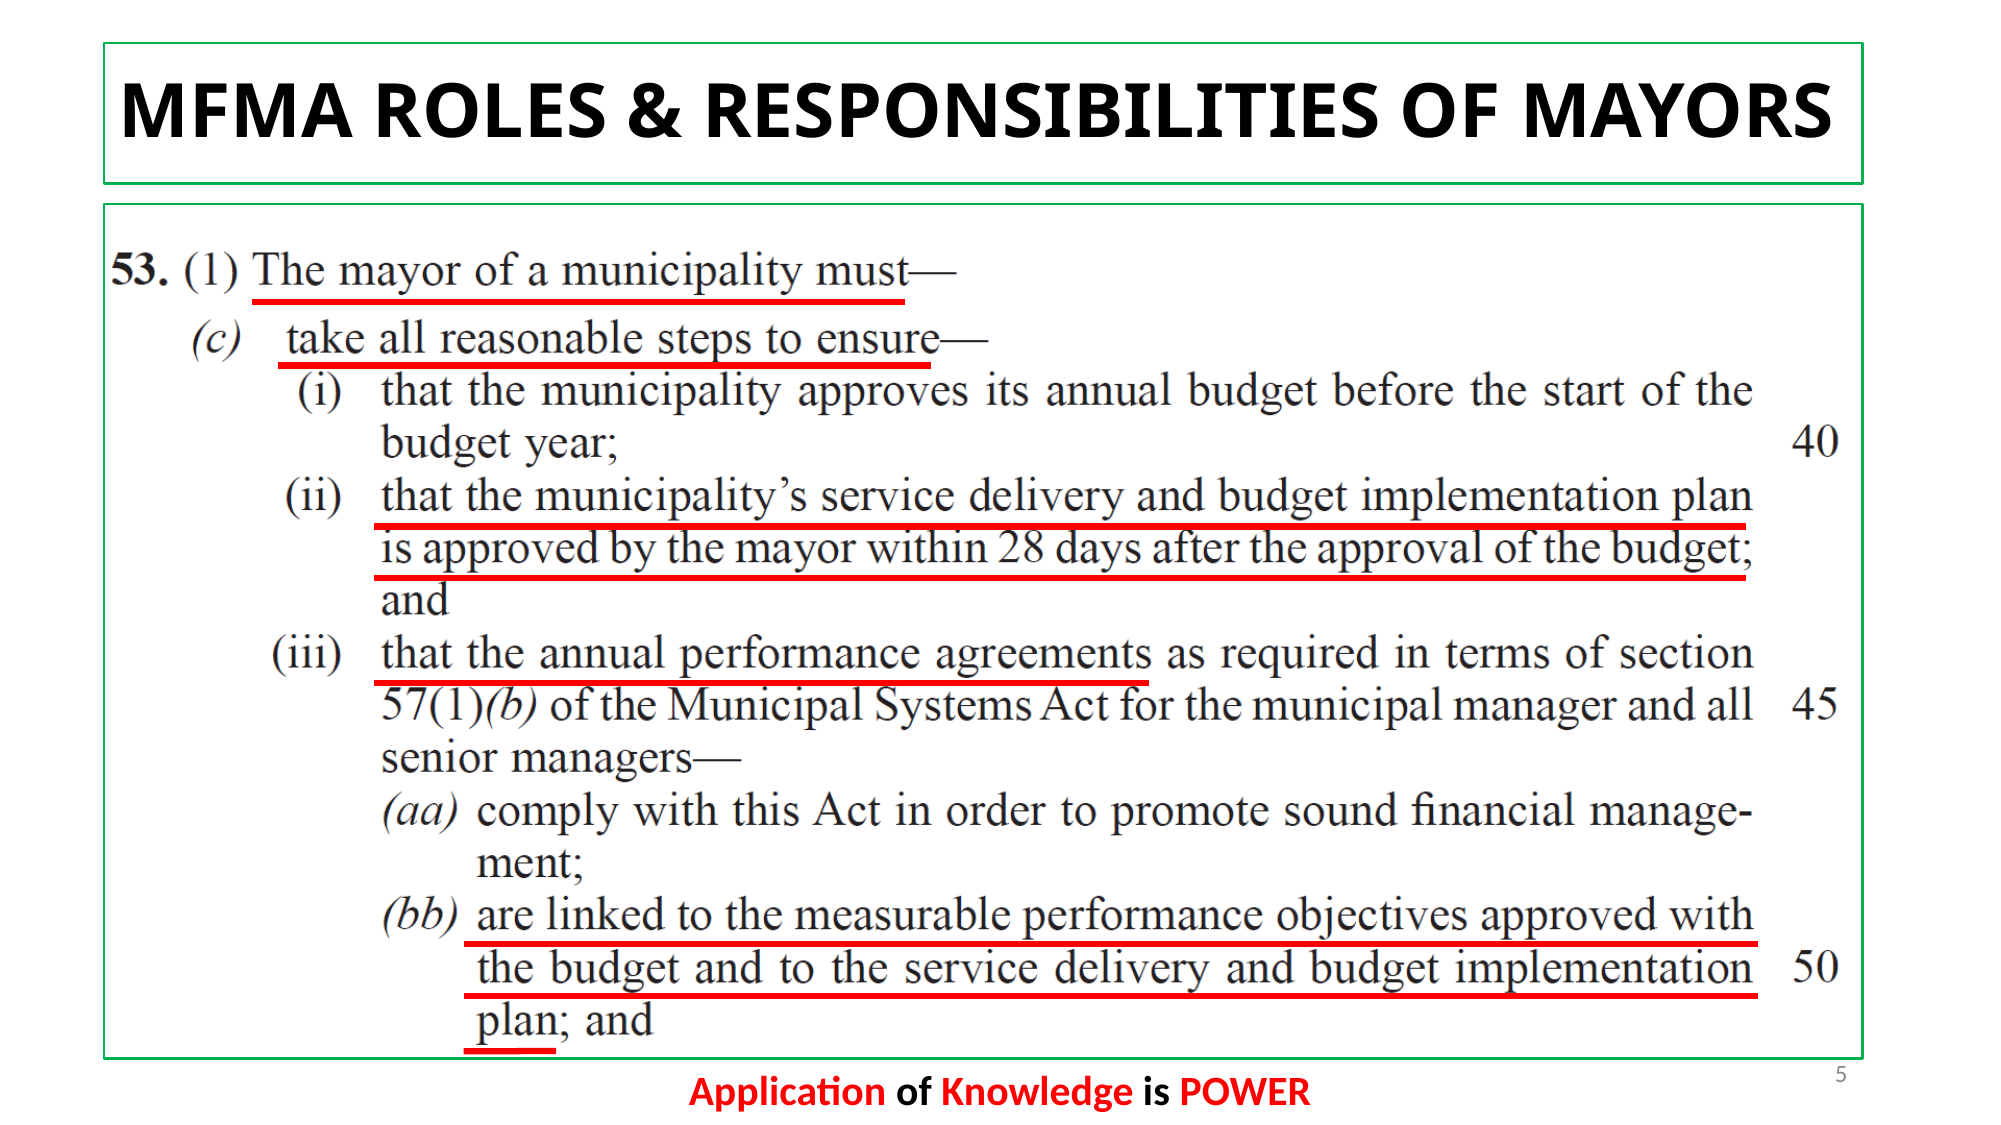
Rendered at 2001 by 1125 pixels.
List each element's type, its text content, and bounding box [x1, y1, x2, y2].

title MFMA ROLES & RESPONSIBILITIES OF MAYORS [104, 42, 1863, 184]
slide_number 5 [1412, 1059, 1863, 1103]
picture [103, 241, 1829, 302]
picture [183, 313, 1863, 1050]
list [104, 204, 1863, 1059]
footer Application of Knowledge is POWER [662, 1059, 1338, 1119]
